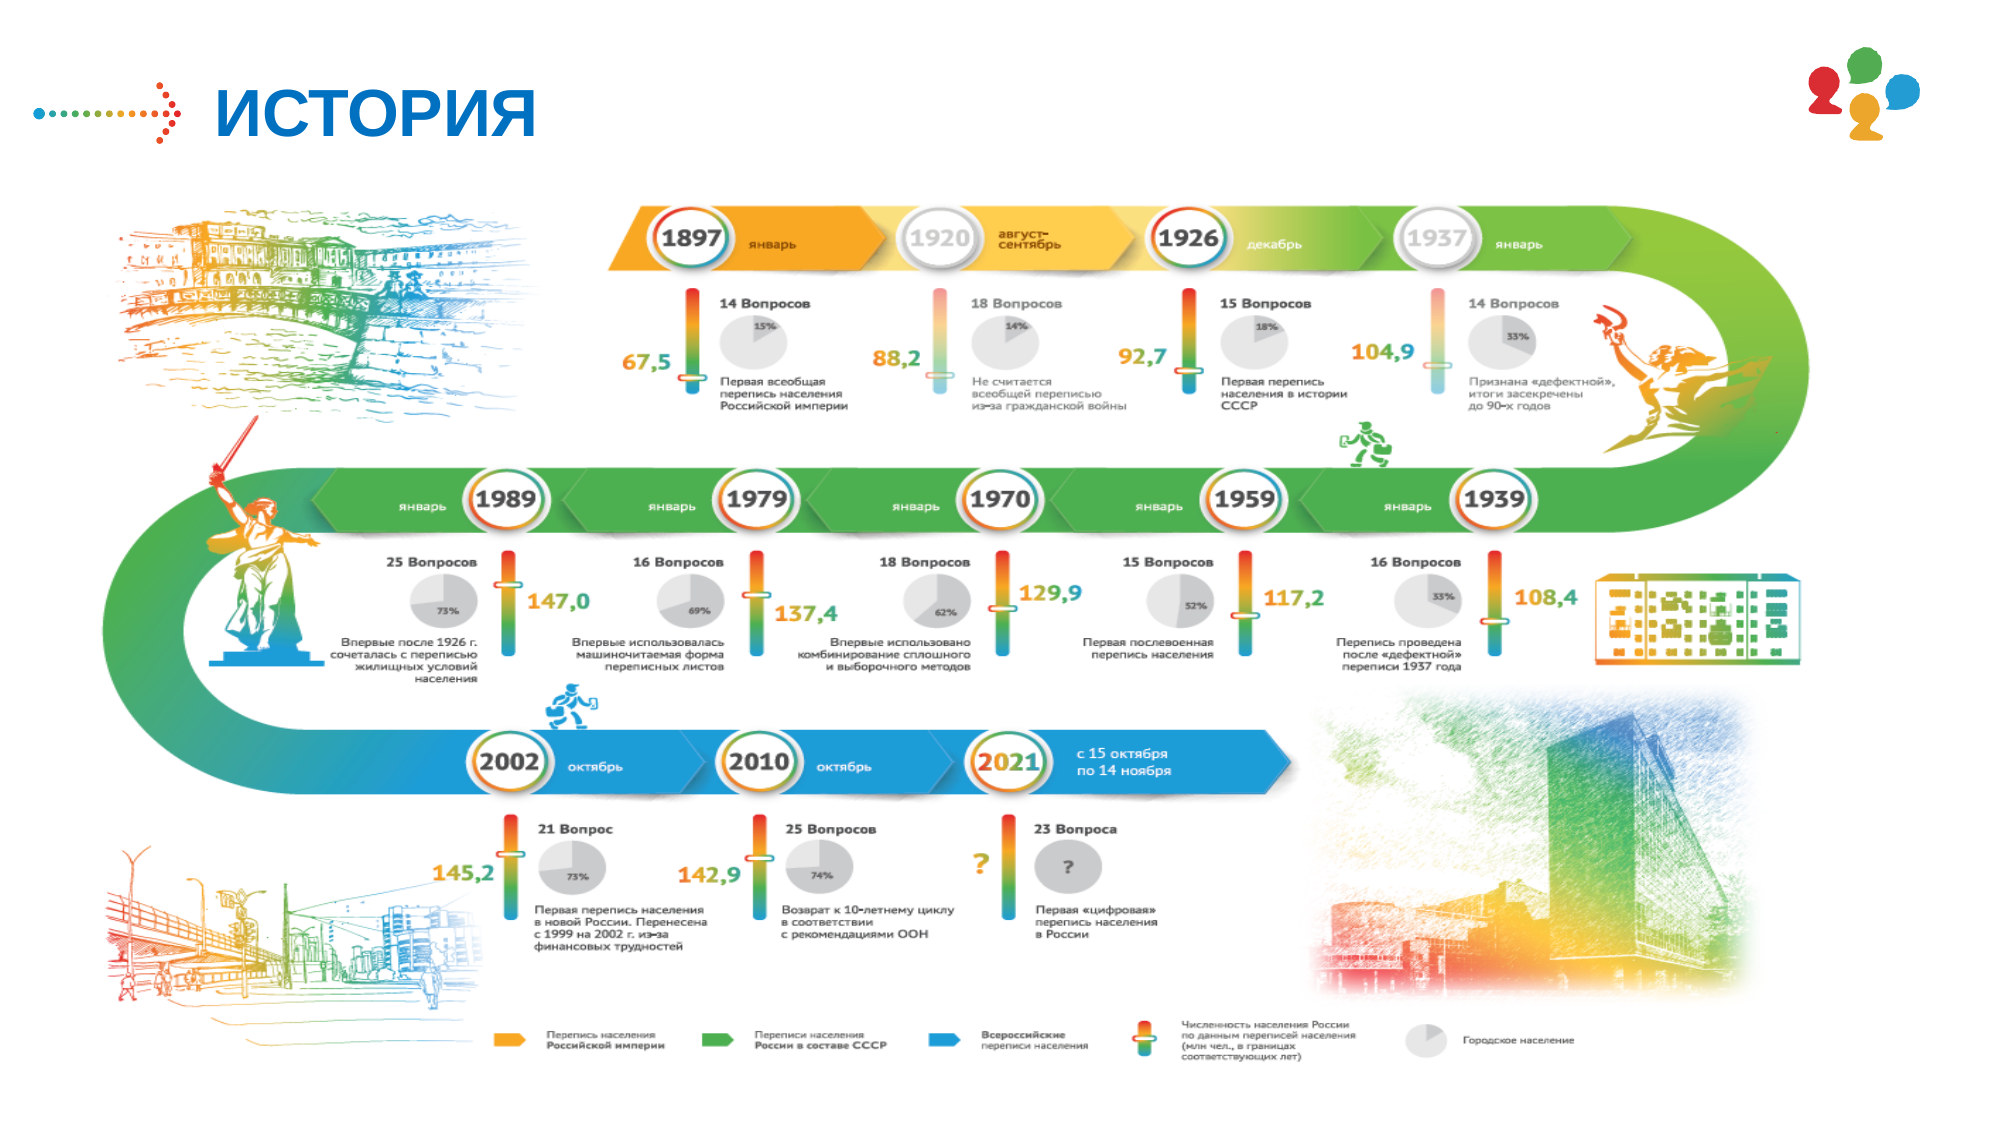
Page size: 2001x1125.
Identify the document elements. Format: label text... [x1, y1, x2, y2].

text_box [1808, 47, 1920, 141]
picture [87, 174, 1818, 1074]
title ИСТОРИЯ [212, 68, 2000, 259]
picture [33, 82, 181, 144]
